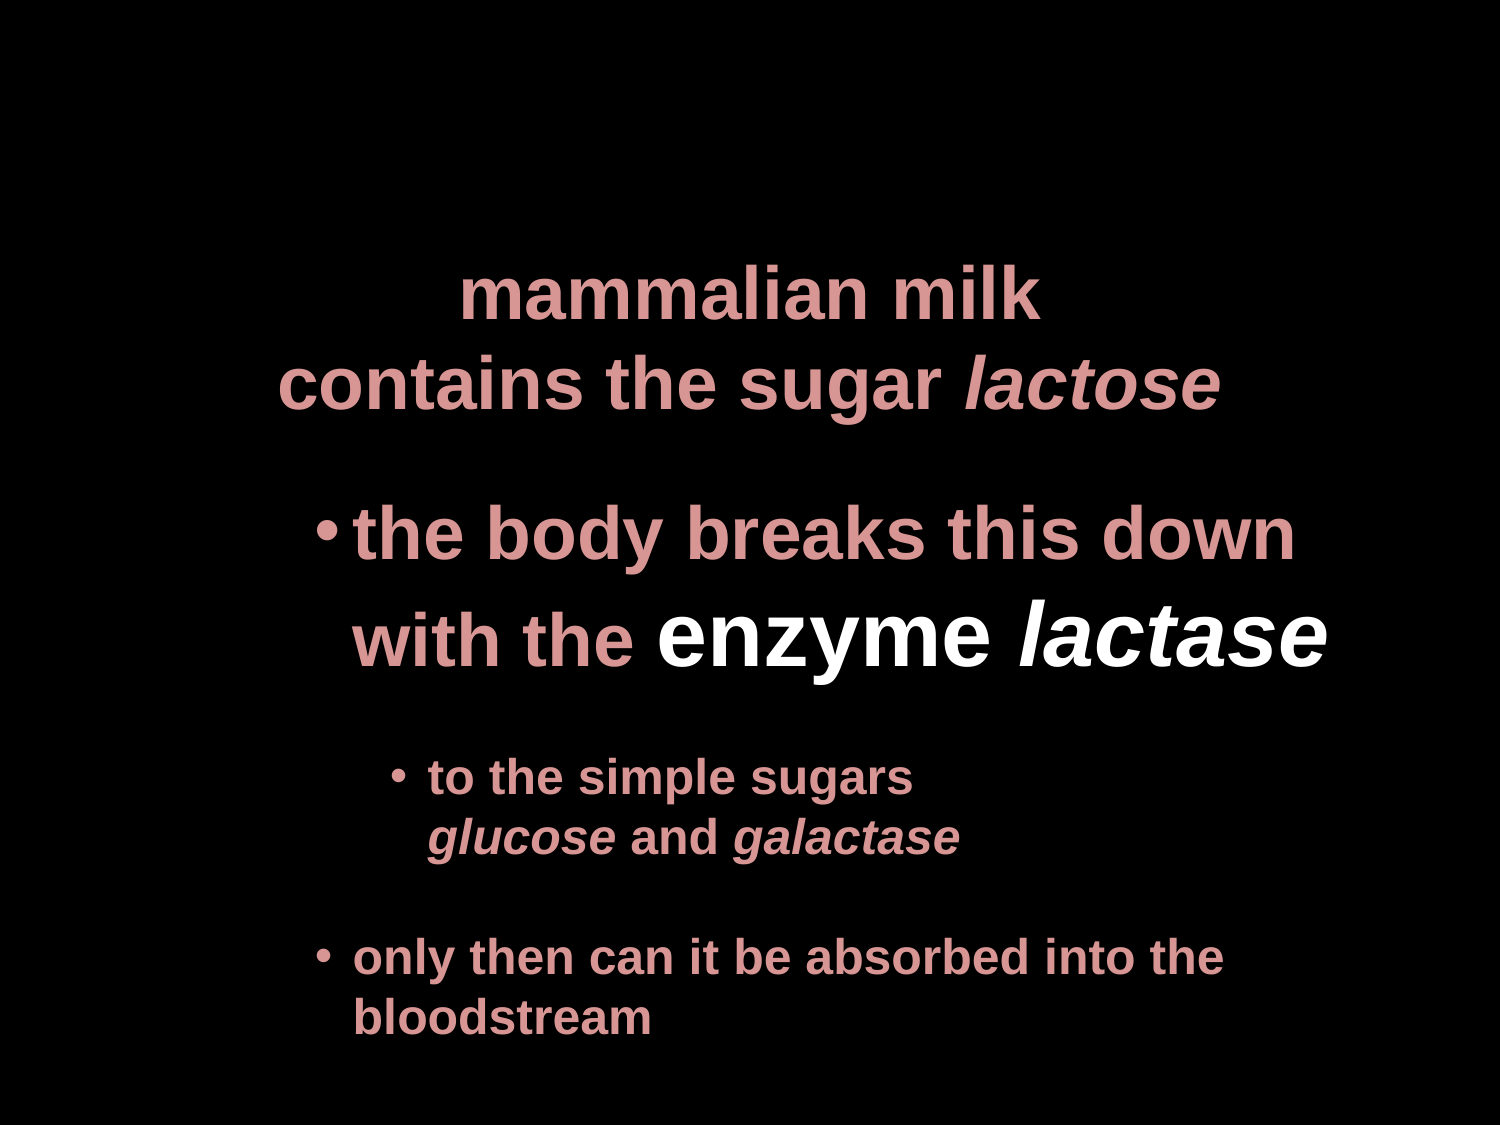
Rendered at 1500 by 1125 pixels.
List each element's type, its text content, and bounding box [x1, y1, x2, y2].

text_box mammalian milk contains the sugar lactose the body breaks this down with the enzyme lactase to the simple sugars glucose and galactase only then can it be absorbed into the bloodstream [149, 237, 1350, 1113]
